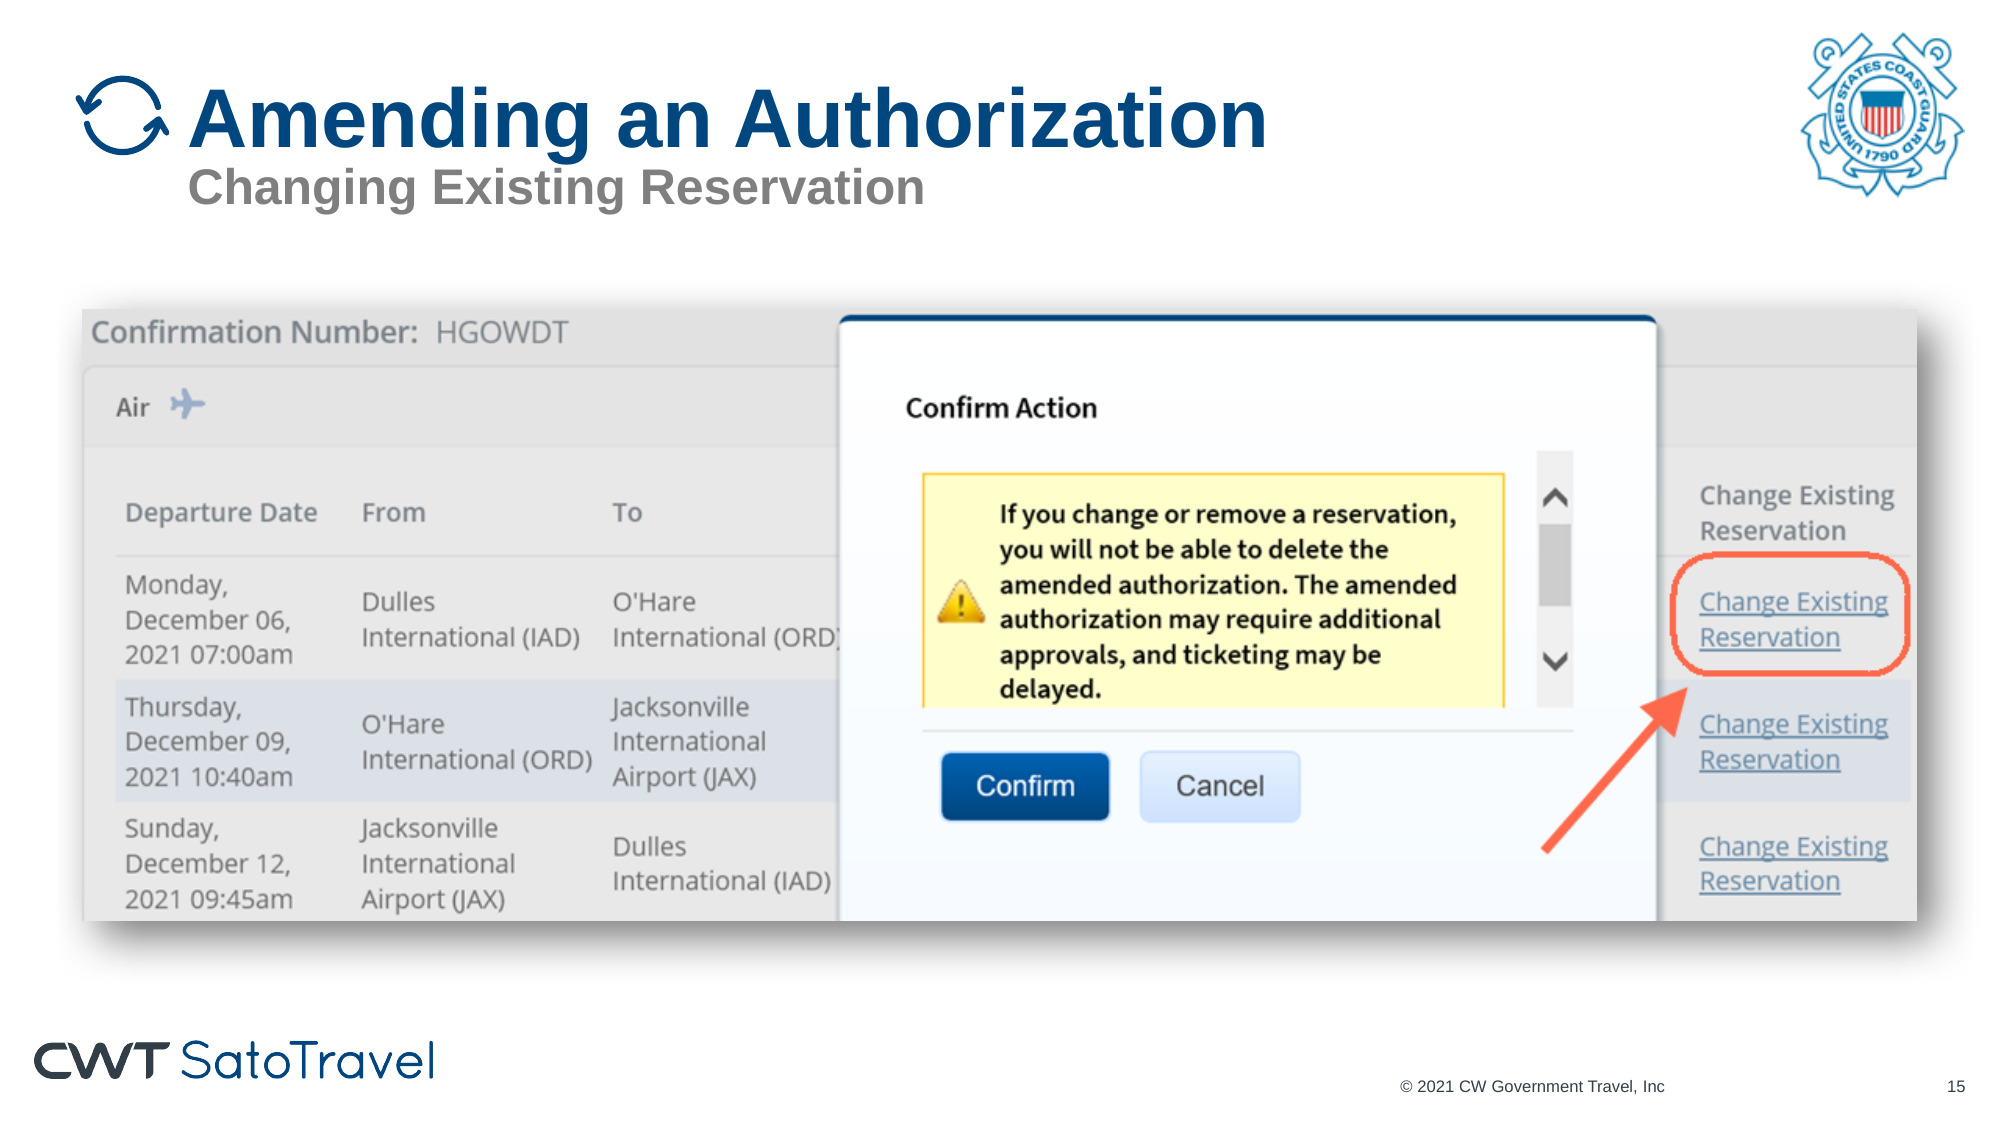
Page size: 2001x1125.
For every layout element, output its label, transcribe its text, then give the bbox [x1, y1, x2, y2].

picture [34, 1040, 433, 1079]
slide_number 14 [1931, 1075, 1966, 1098]
footer © 2021 CW Government Travel, Inc [1257, 1075, 1918, 1098]
picture [1800, 32, 1965, 198]
title Amending an Authorization Changing Existing Reservation [187, 79, 1918, 218]
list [82, 309, 1917, 921]
